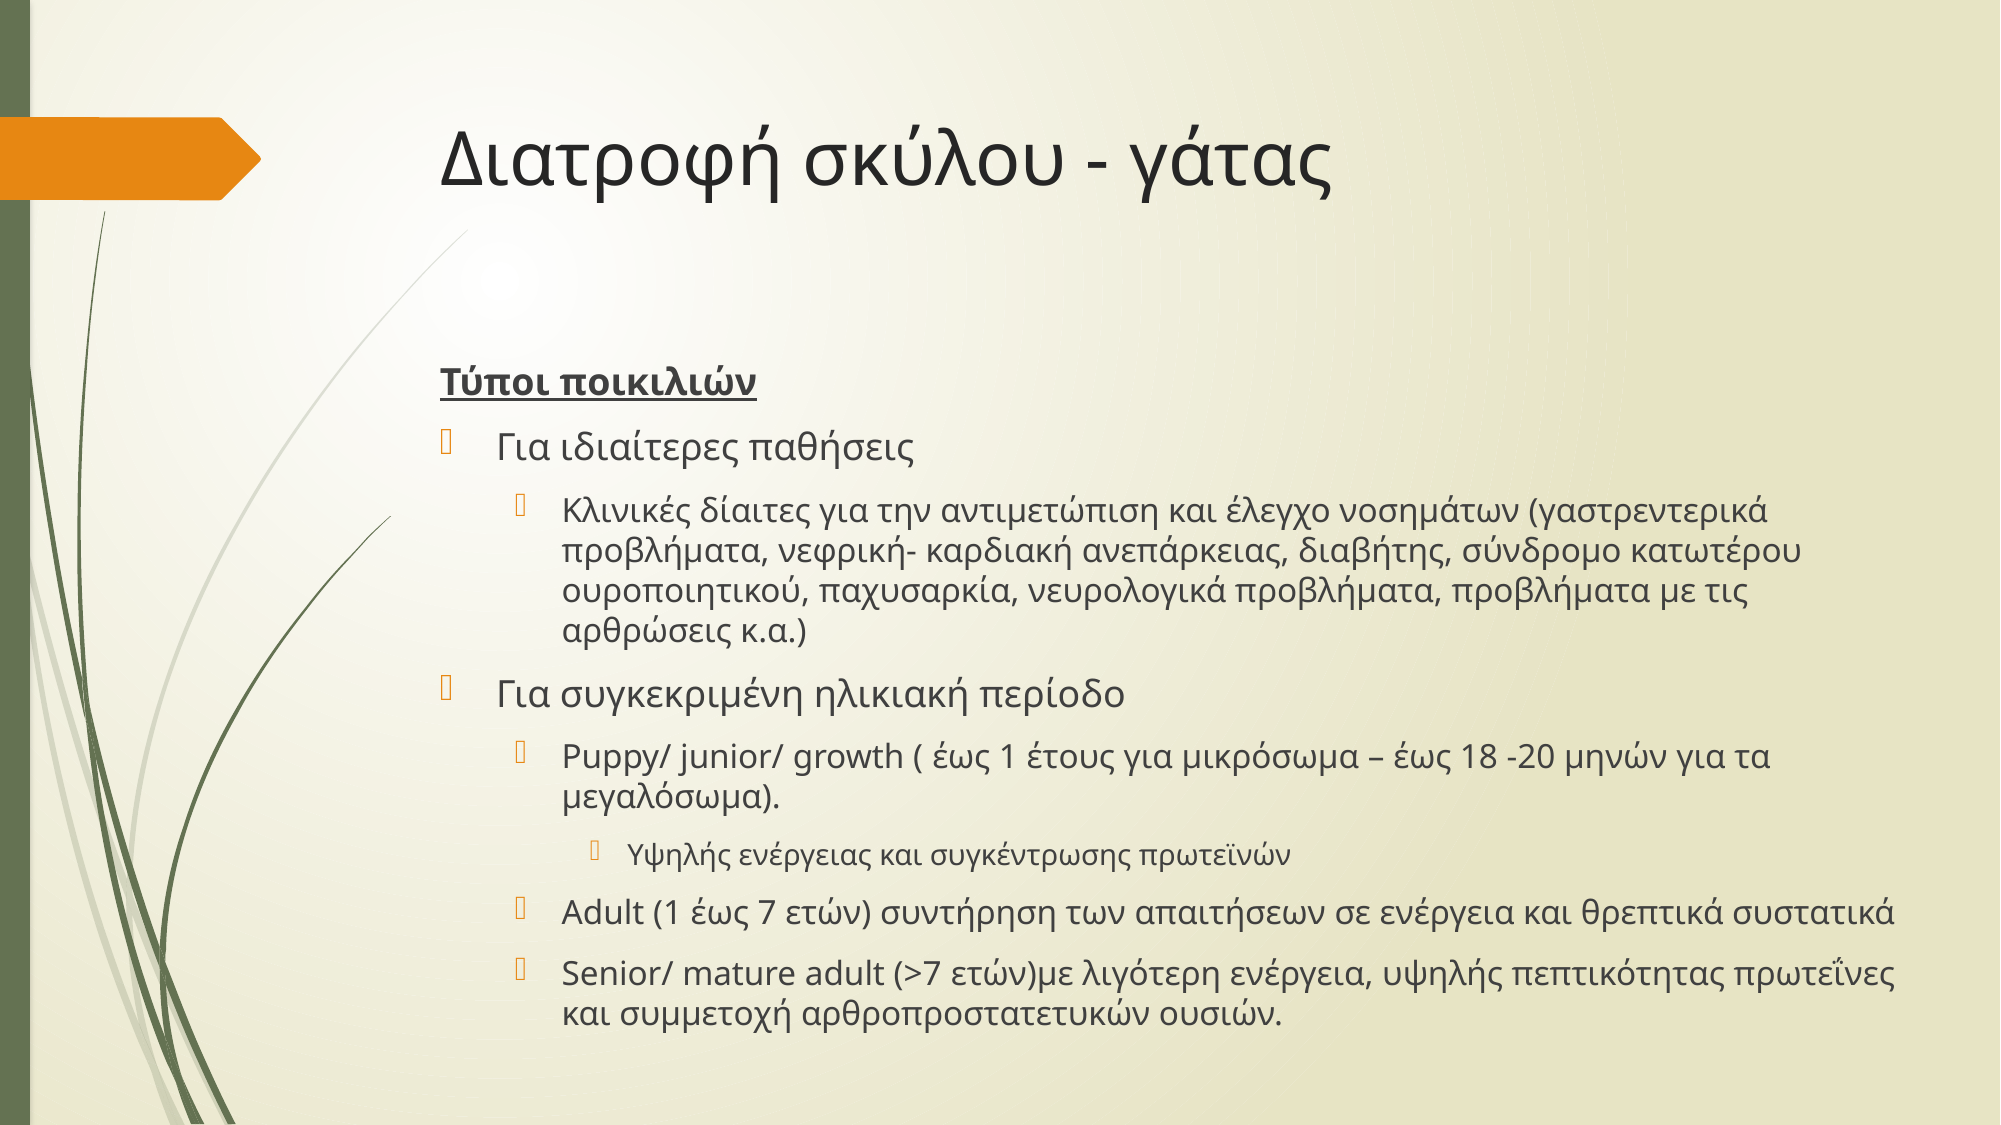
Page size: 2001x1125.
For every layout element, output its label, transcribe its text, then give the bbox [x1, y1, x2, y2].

list Τύποι ποικιλιών Για ιδιαίτερες παθήσεις Κλινικές δίαιτες για την αντιμετώπιση και έλεγχο νοσημάτων (γαστρεντερικά προβλήματα, νεφρική- καρδιακή ανεπάρκειας, διαβήτης, σύνδρομο κατωτέρου ουροποιητικού, παχυσαρκία, νευρολογικά προβλήματα, προβλήματα με τις αρθρώσεις κ.α.) Για συγκεκριμένη ηλικιακή περίοδο Puppy/ junior/ growth ( έως 1 έτους για μικρόσωμα – έως 18 -20 μηνών για τα μεγαλόσωμα). Υψηλής ενέργειας και συγκέντρωσης πρωτεϊνών Adult (1 έως 7 ετών) συντήρηση των απαιτήσεων σε ενέργεια και θρεπτικά συστατικά Senior/ mature adult (>7 ετών)με λιγότερη ενέργεια, υψηλής πεπτικότητας πρωτεΐνες και συμμετοχή αρθροπροστατετυκών ουσιών. [424, 350, 1917, 1073]
title Διατροφή σκύλου - γάτας [425, 102, 1888, 313]
